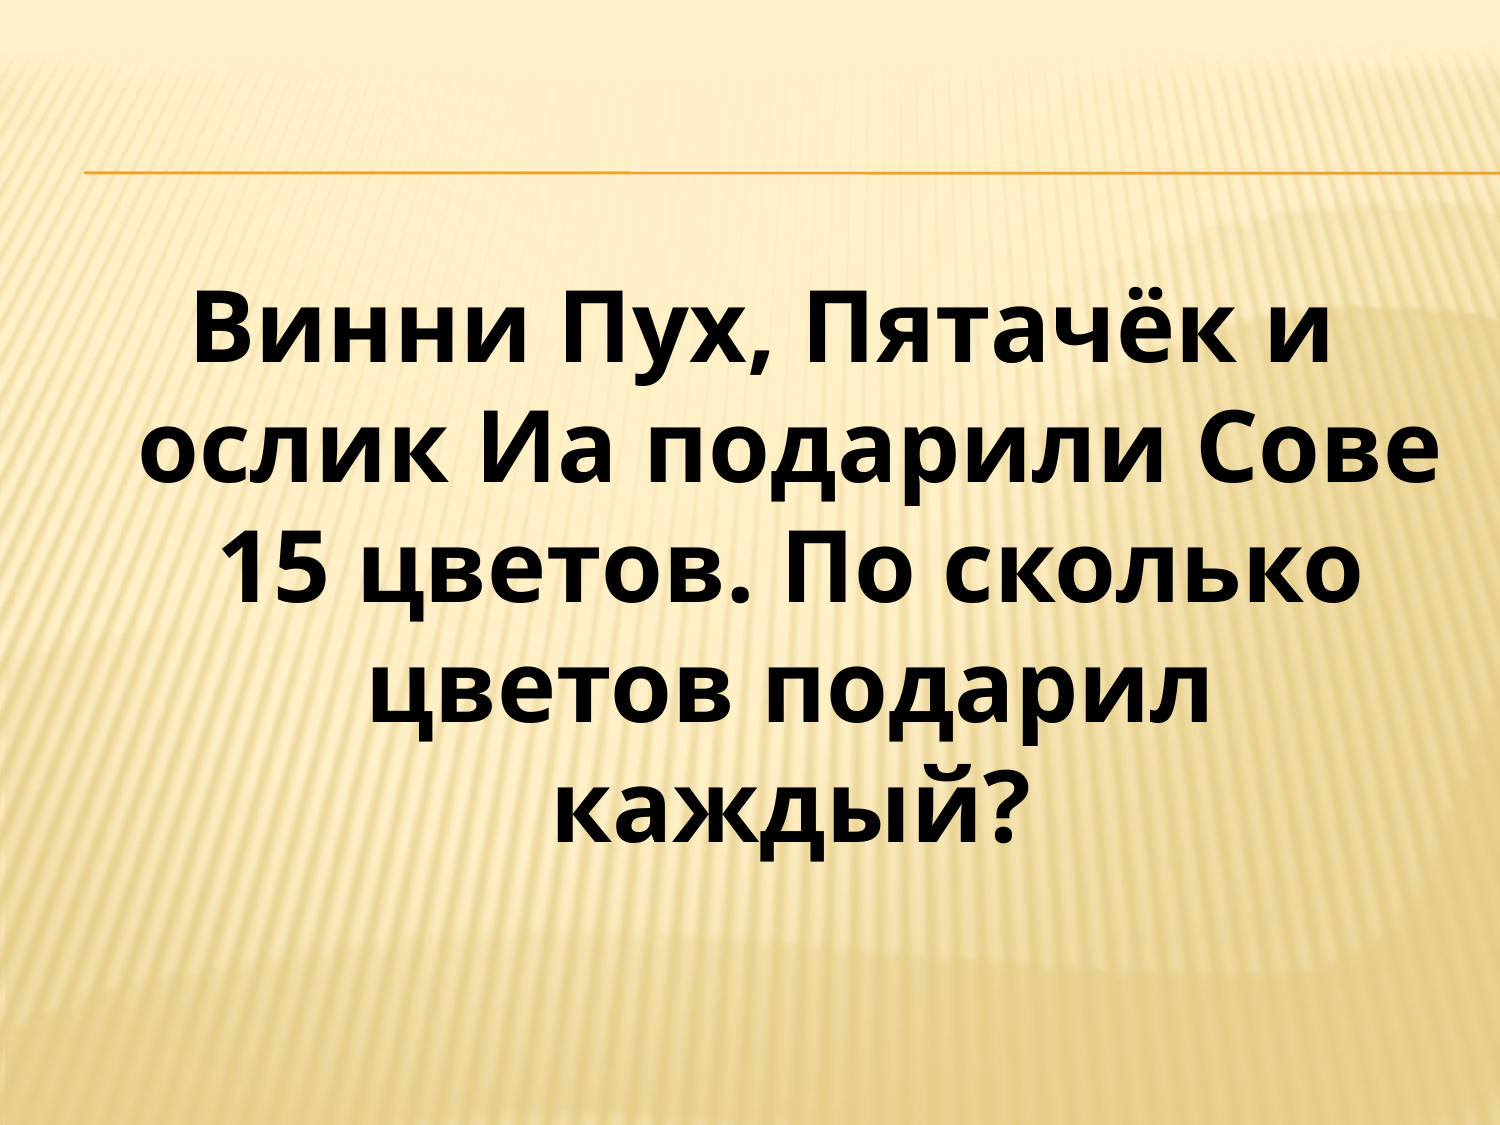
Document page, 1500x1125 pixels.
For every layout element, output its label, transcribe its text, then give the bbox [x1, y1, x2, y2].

list Винни Пух, Пятачёк и ослик Иа подарили Сове 15 цветов. По сколько цветов подарил каждый? [50, 254, 1475, 998]
